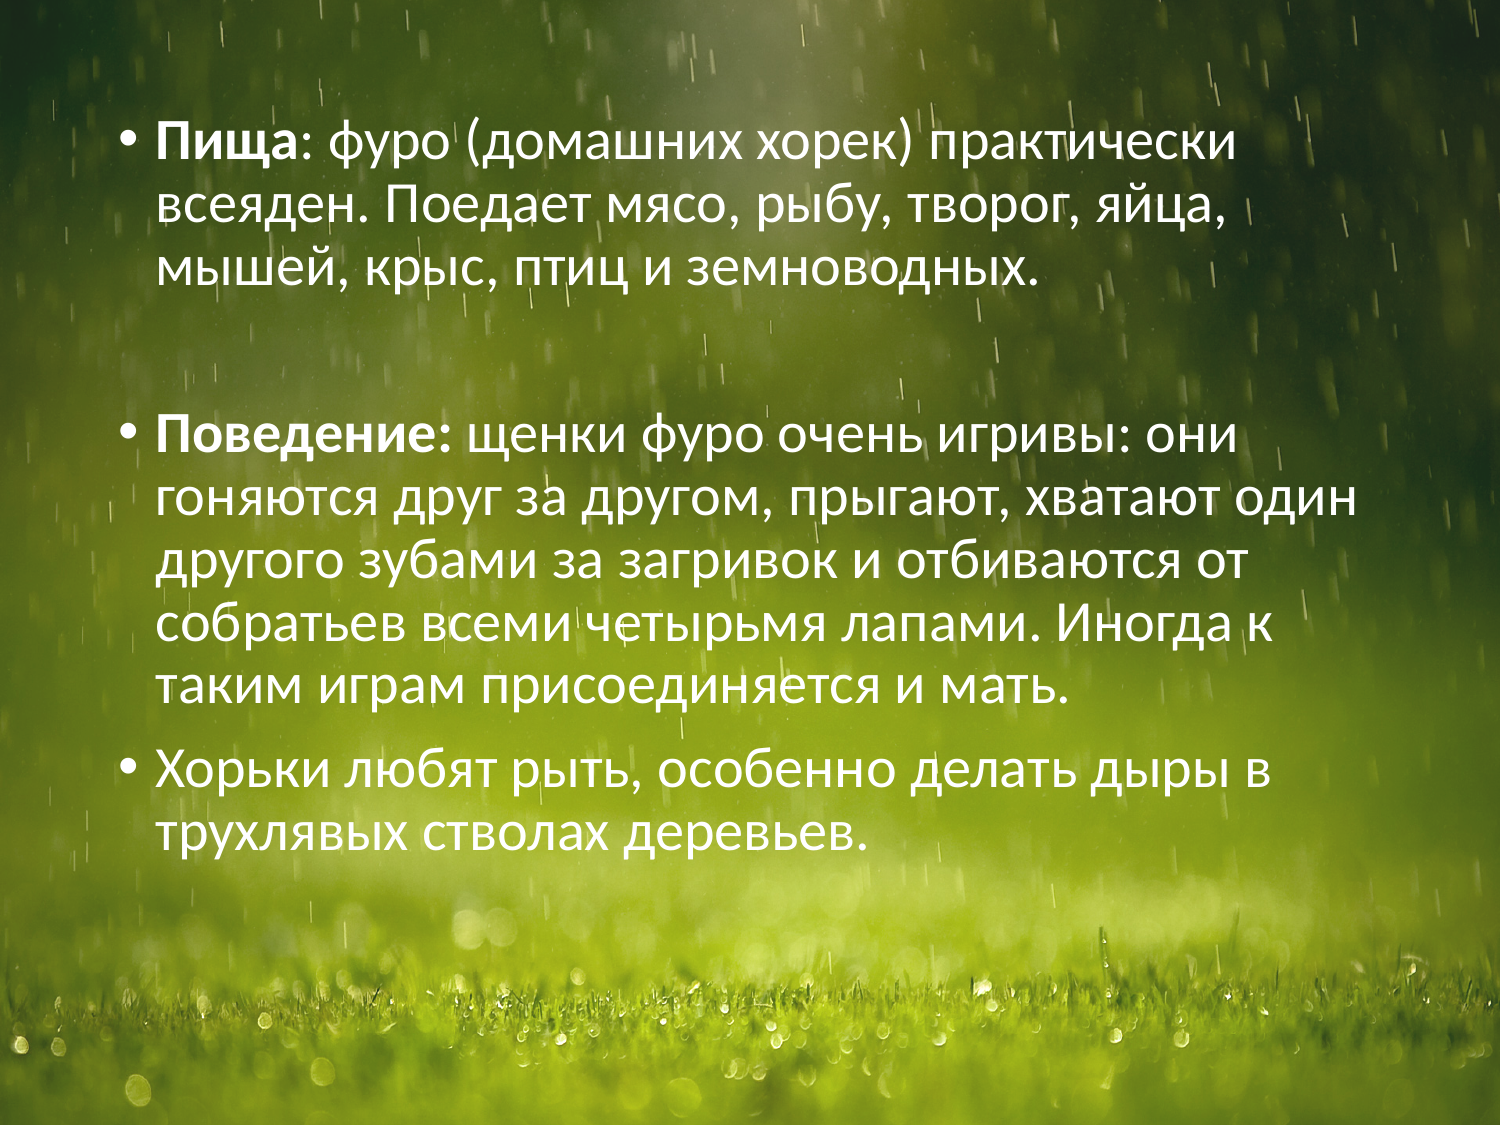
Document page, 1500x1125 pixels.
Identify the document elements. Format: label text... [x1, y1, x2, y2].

list Пища: фуро (домашних хорек) практически всеяден. Поедает мясо, рыбу, творог, яйца, мышей, крыс, птиц и земноводных. Поведение: щенки фуро очень игривы: они гоняются друг за другом, прыгают, хватают один другого зубами за загривок и отбиваются от собратьев всеми четырьмя лапами. Иногда к таким играм присоединяется и мать. Хорьки любят рыть, особенно делать дыры в трухлявых стволах деревьев. [103, 101, 1397, 1014]
